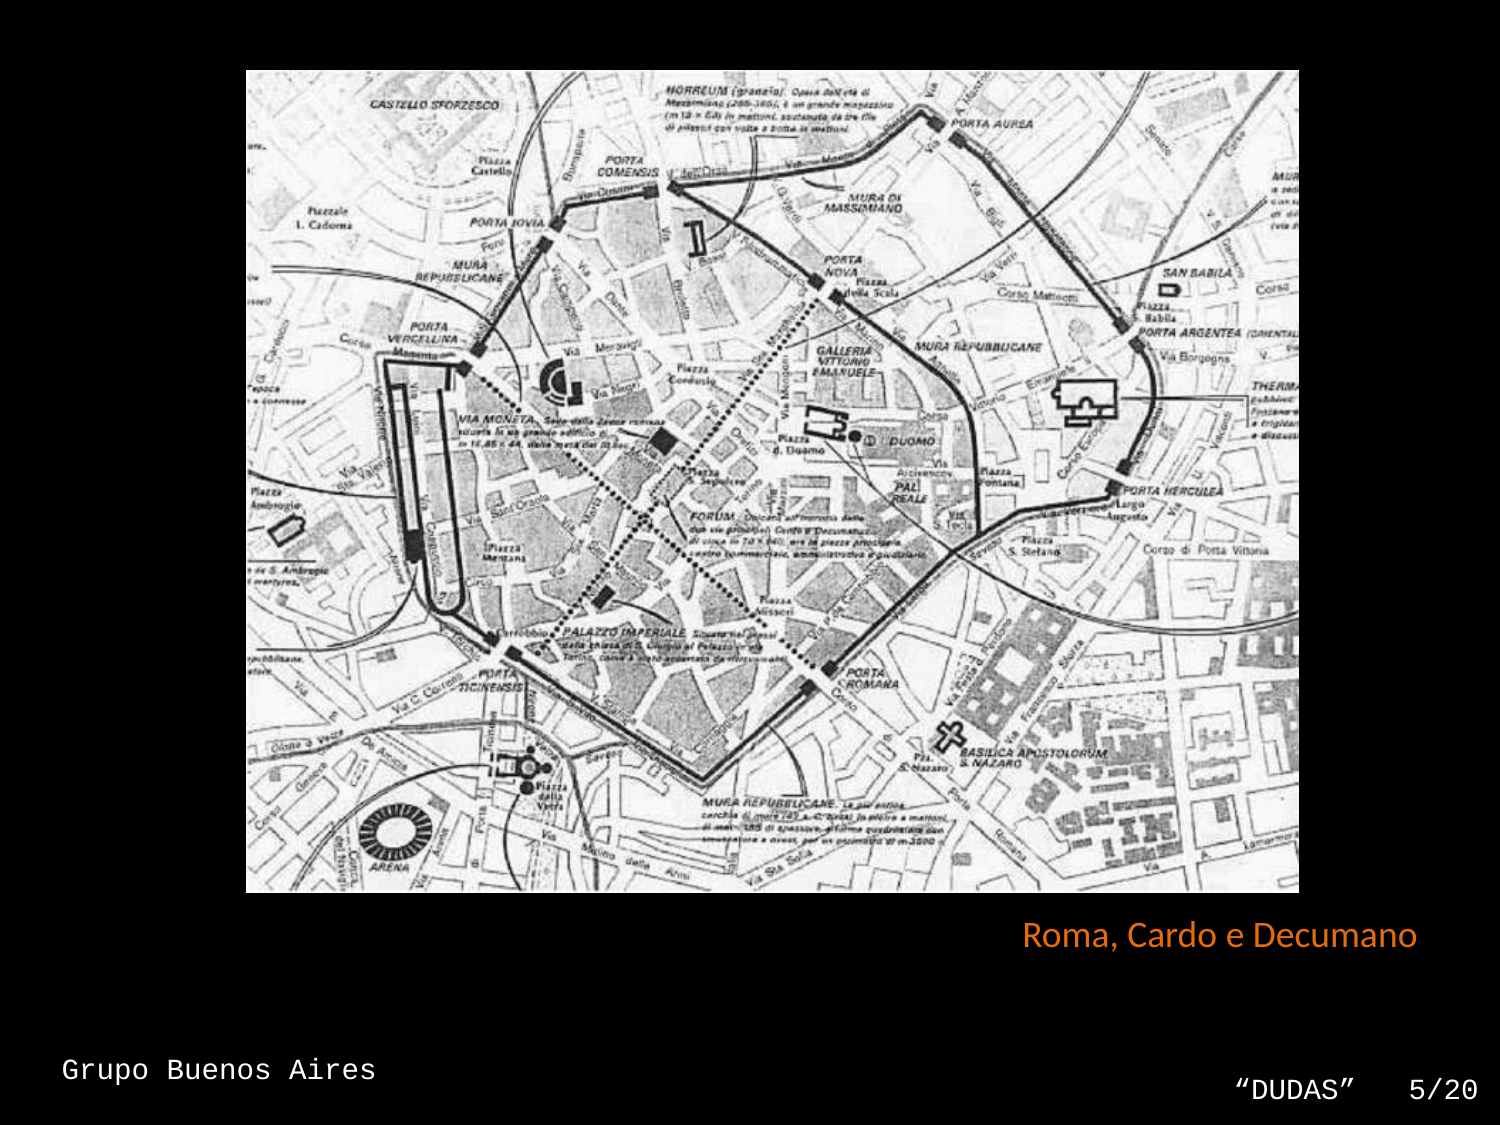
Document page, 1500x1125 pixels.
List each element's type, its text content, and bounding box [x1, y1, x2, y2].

text_box Roma, Cardo e Decumano [1007, 902, 1500, 963]
text_box “DUDAS” 5/20 [1218, 1062, 1500, 1113]
text_box Grupo Buenos Aires [46, 1042, 575, 1093]
picture [245, 70, 1299, 893]
